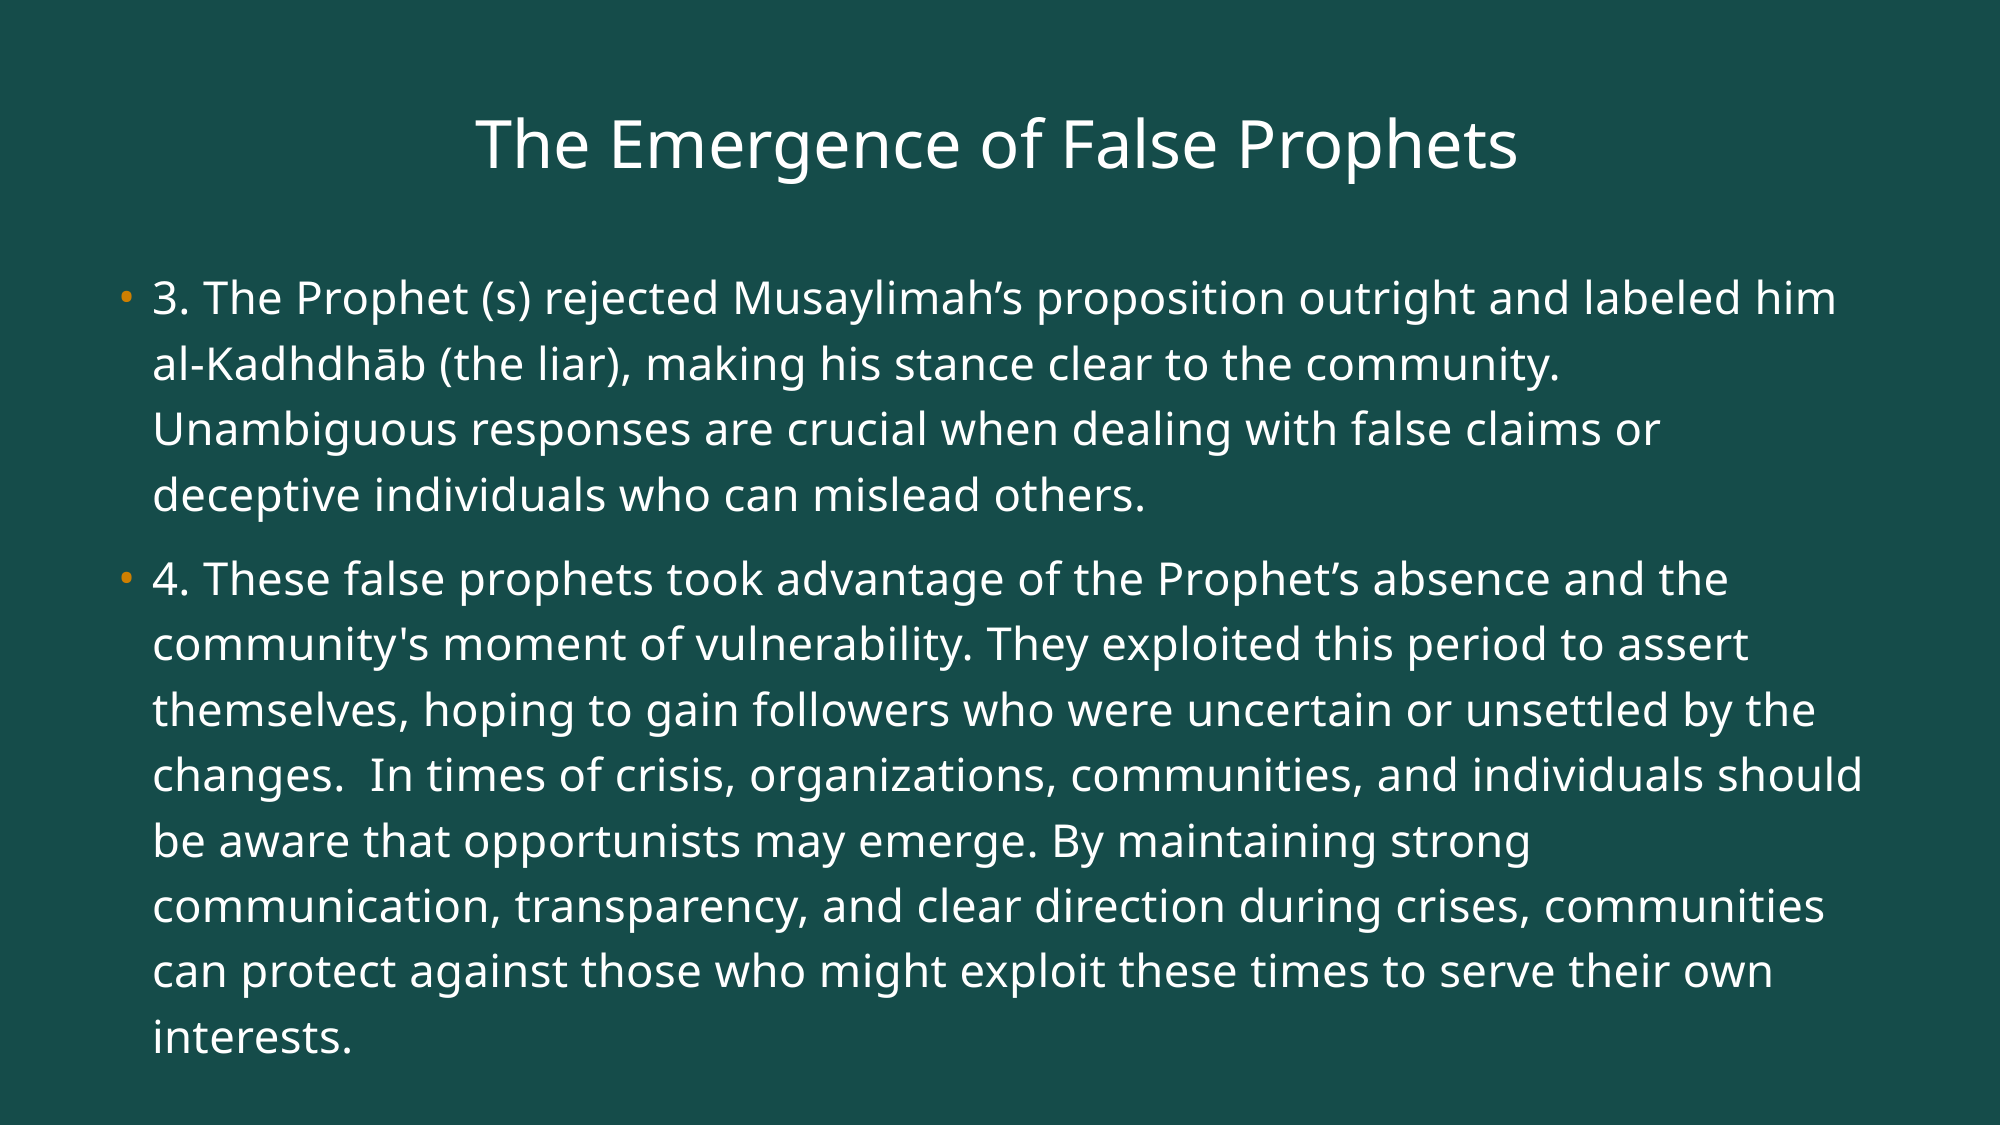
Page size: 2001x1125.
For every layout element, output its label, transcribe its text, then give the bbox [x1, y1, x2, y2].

list 3. The Prophet (s) rejected Musaylimah’s proposition outright and labeled him al-Kadhdhāb (the liar), making his stance clear to the community. Unambiguous responses are crucial when dealing with false claims or deceptive individuals who can mislead others. 4. These false prophets took advantage of the Prophet’s absence and the community's moment of vulnerability. They exploited this period to assert themselves, hoping to gain followers who were uncertain or unsettled by the changes. In times of crisis, organizations, communities, and individuals should be aware that opportunists may emerge. By maintaining strong communication, transparency, and clear direction during crises, communities can protect against those who might exploit these times to serve their own interests. [118, 258, 1878, 1069]
title The Emergence of False Prophets [118, 101, 1878, 240]
